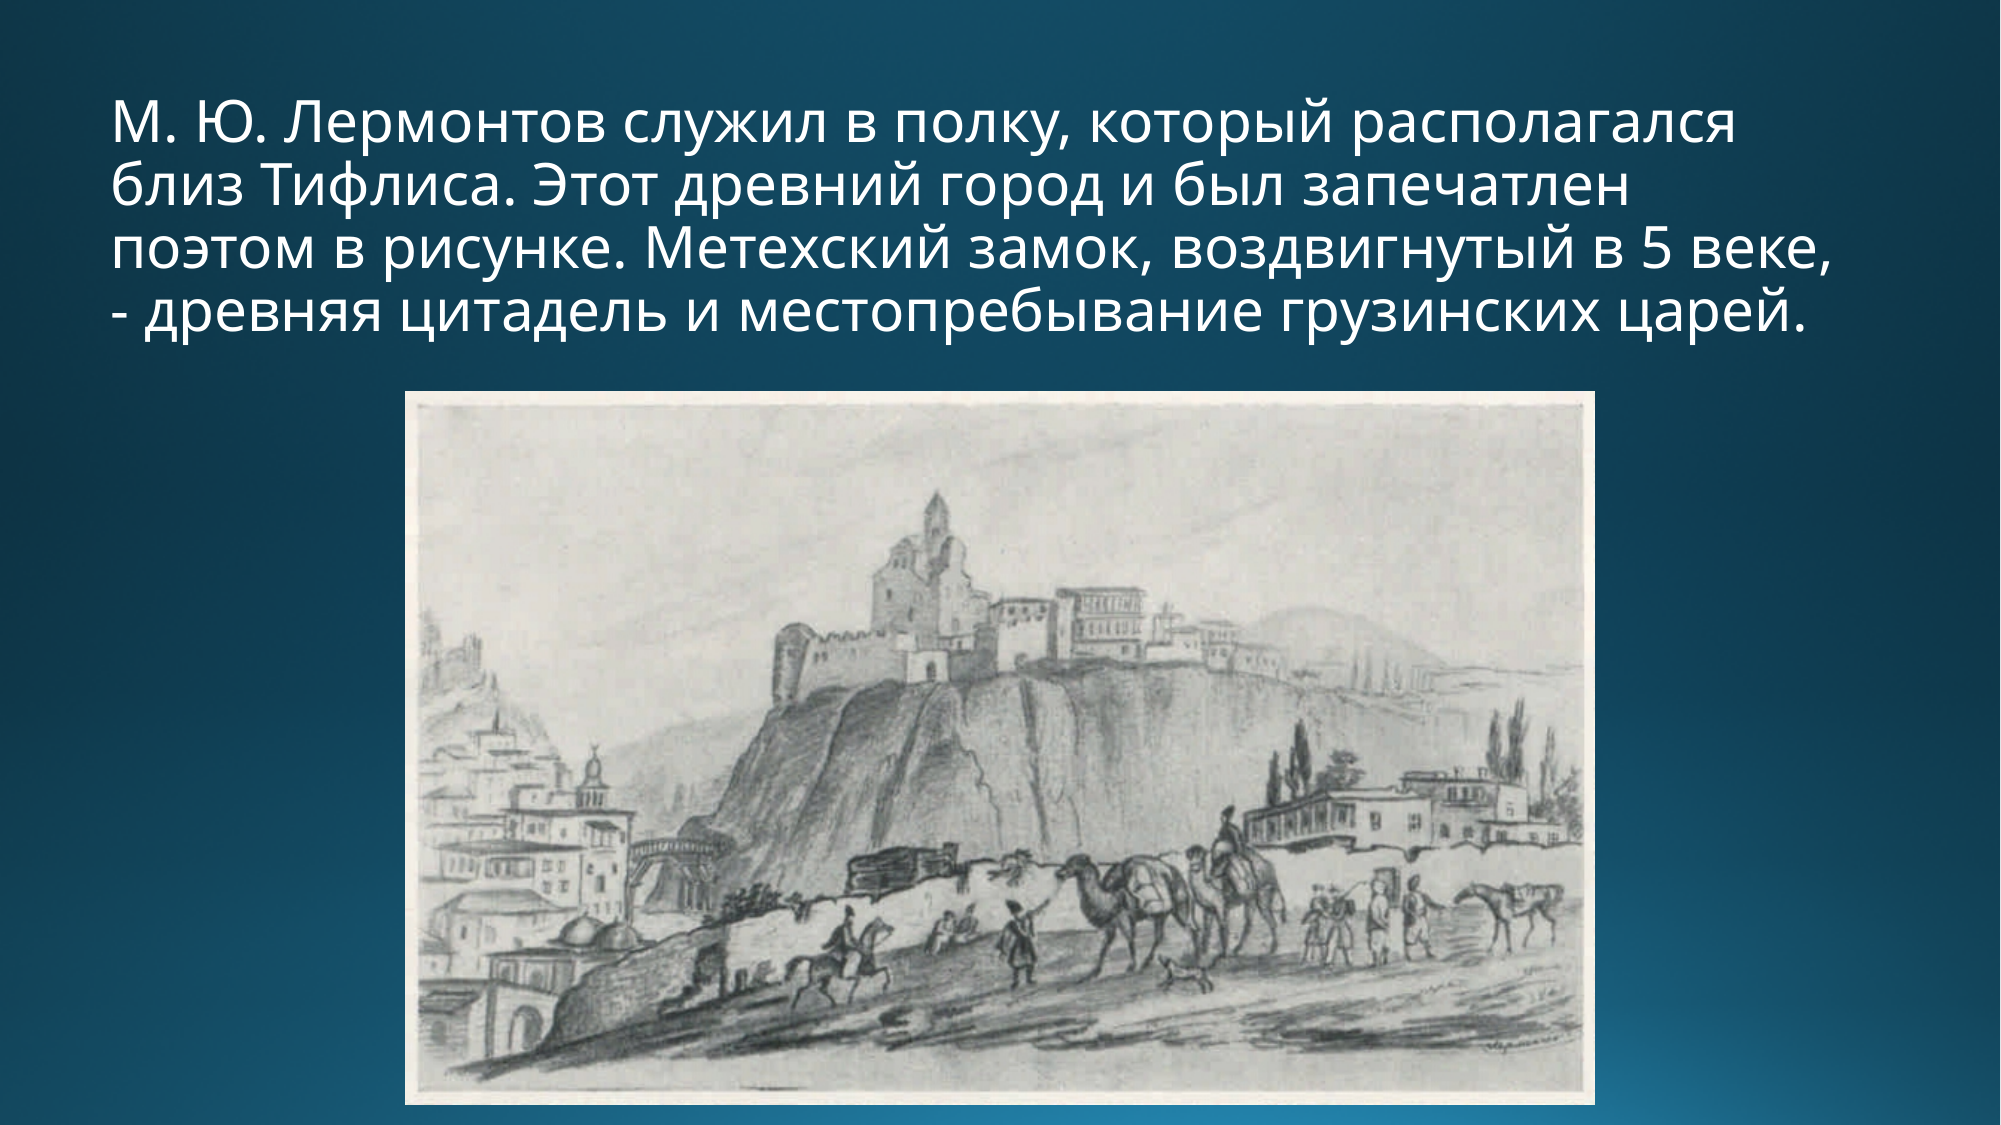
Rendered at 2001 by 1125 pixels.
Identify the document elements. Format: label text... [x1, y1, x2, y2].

picture [0, 0, 2001, 1125]
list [405, 391, 1594, 1105]
title М. Ю. Лермонтов служил в полку, который располагался близ Тифлиса. Этот древний город и был запечатлен поэтом в рисунке. Метехский замок, воздвигнутый в 5 веке, - древняя цитадель и местопребывание грузинских царей. [95, 59, 1863, 376]
